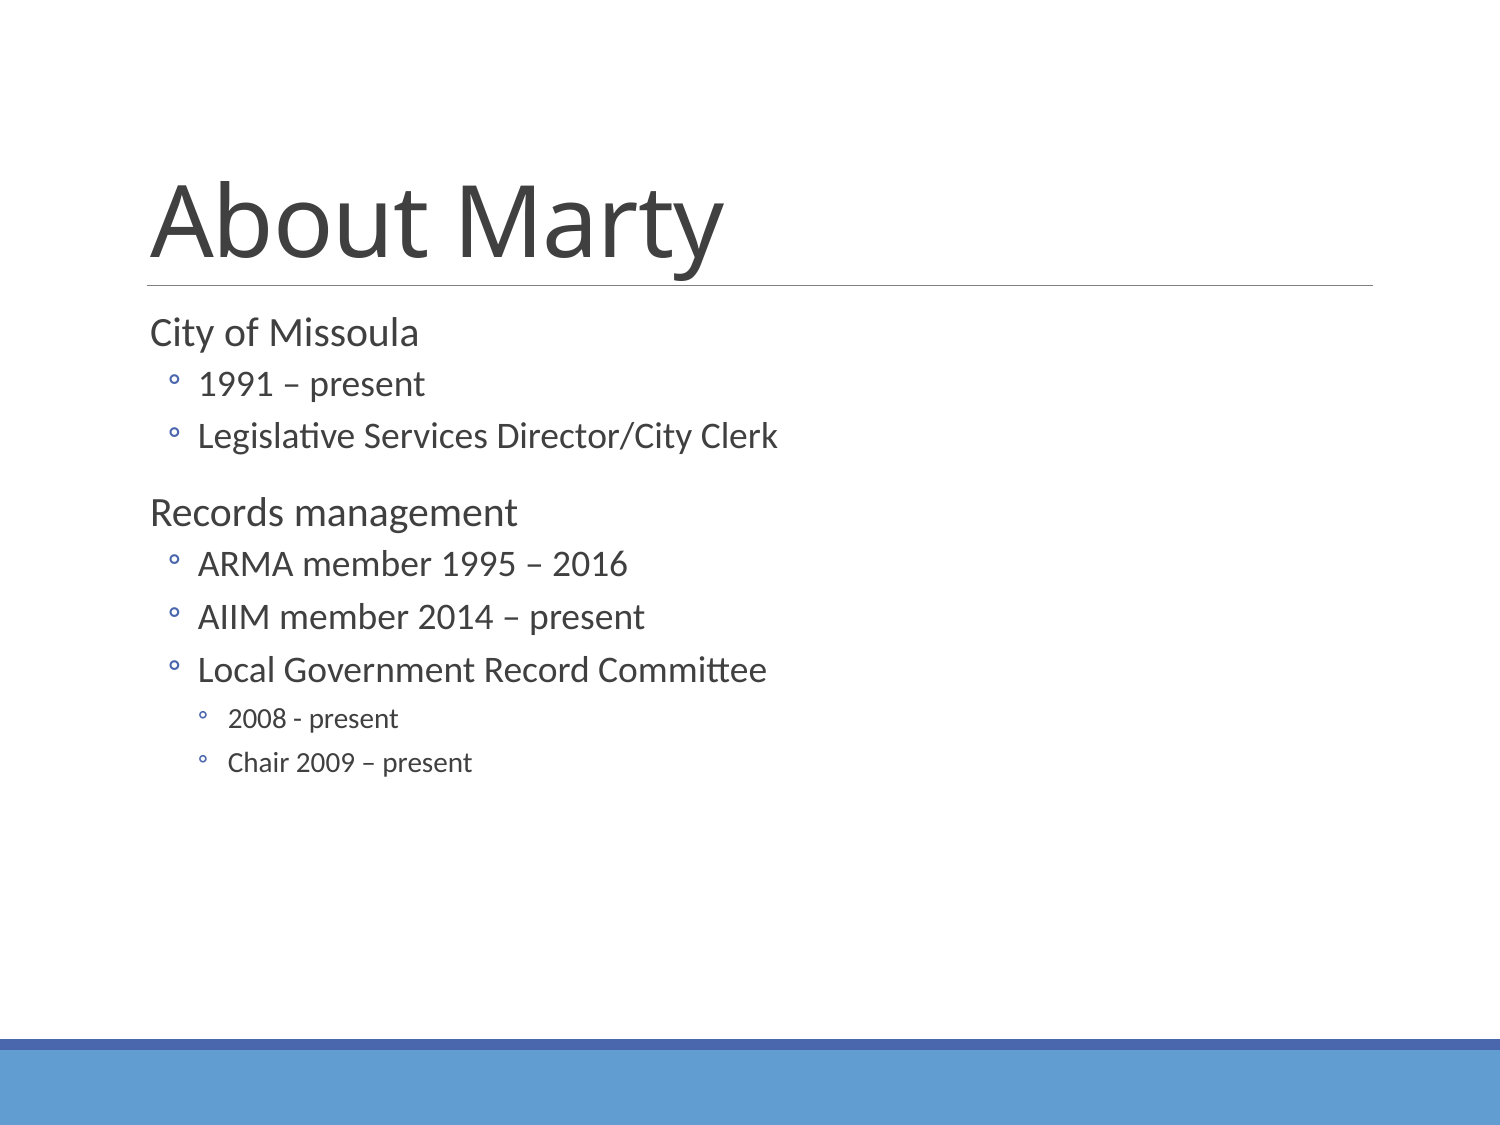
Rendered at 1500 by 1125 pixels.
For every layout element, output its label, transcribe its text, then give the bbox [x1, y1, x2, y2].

title About Marty [135, 47, 1373, 285]
list City of Missoula 1991 – present Legislative Services Director/City Clerk Records management ARMA member 1995 – 2016 AIIM member 2014 – present Local Government Record Committee 2008 - present Chair 2009 – present [135, 302, 1373, 963]
